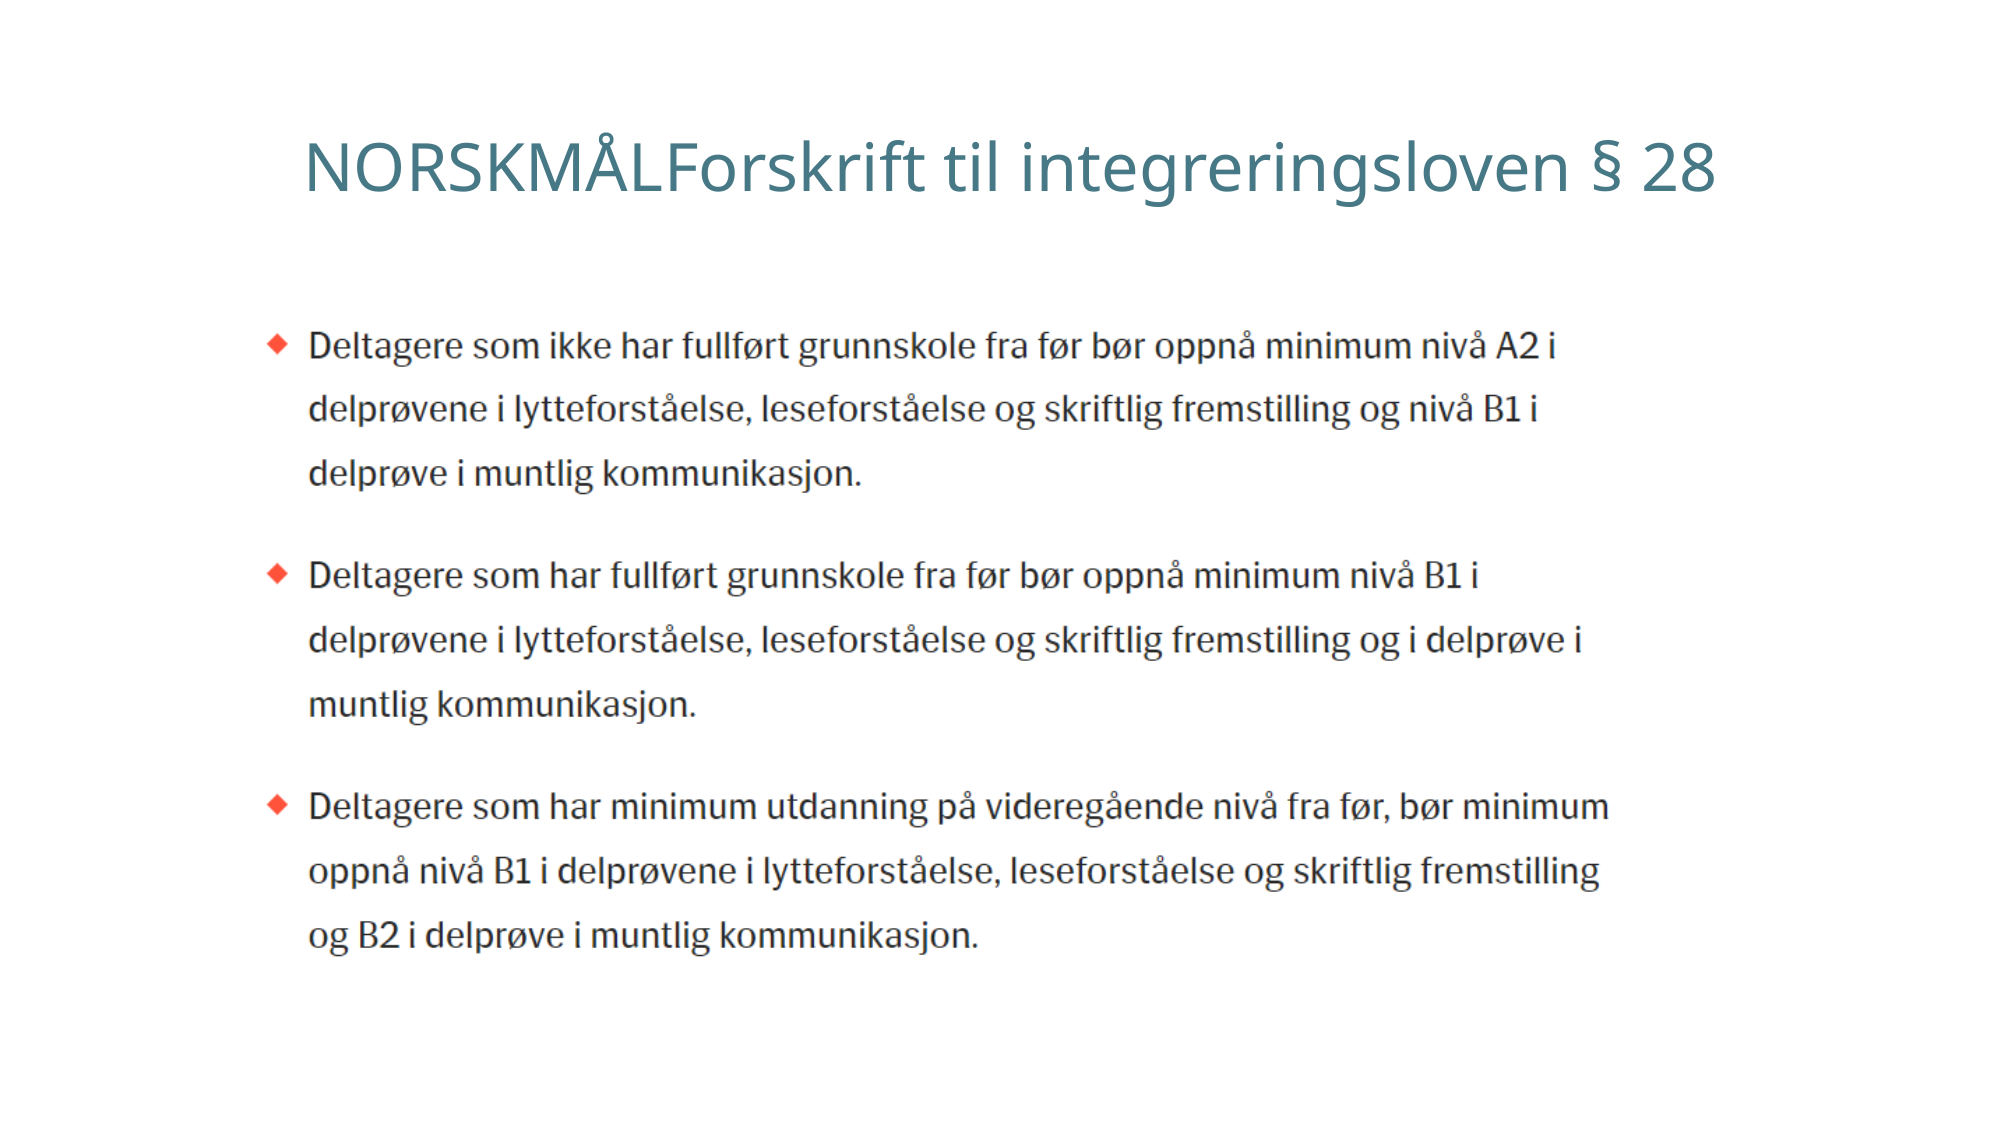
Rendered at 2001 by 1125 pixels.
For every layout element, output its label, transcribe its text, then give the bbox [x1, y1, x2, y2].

title NORSKMÅL Forskrift til integreringsloven § 28 [91, 105, 1931, 228]
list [252, 296, 1748, 1019]
